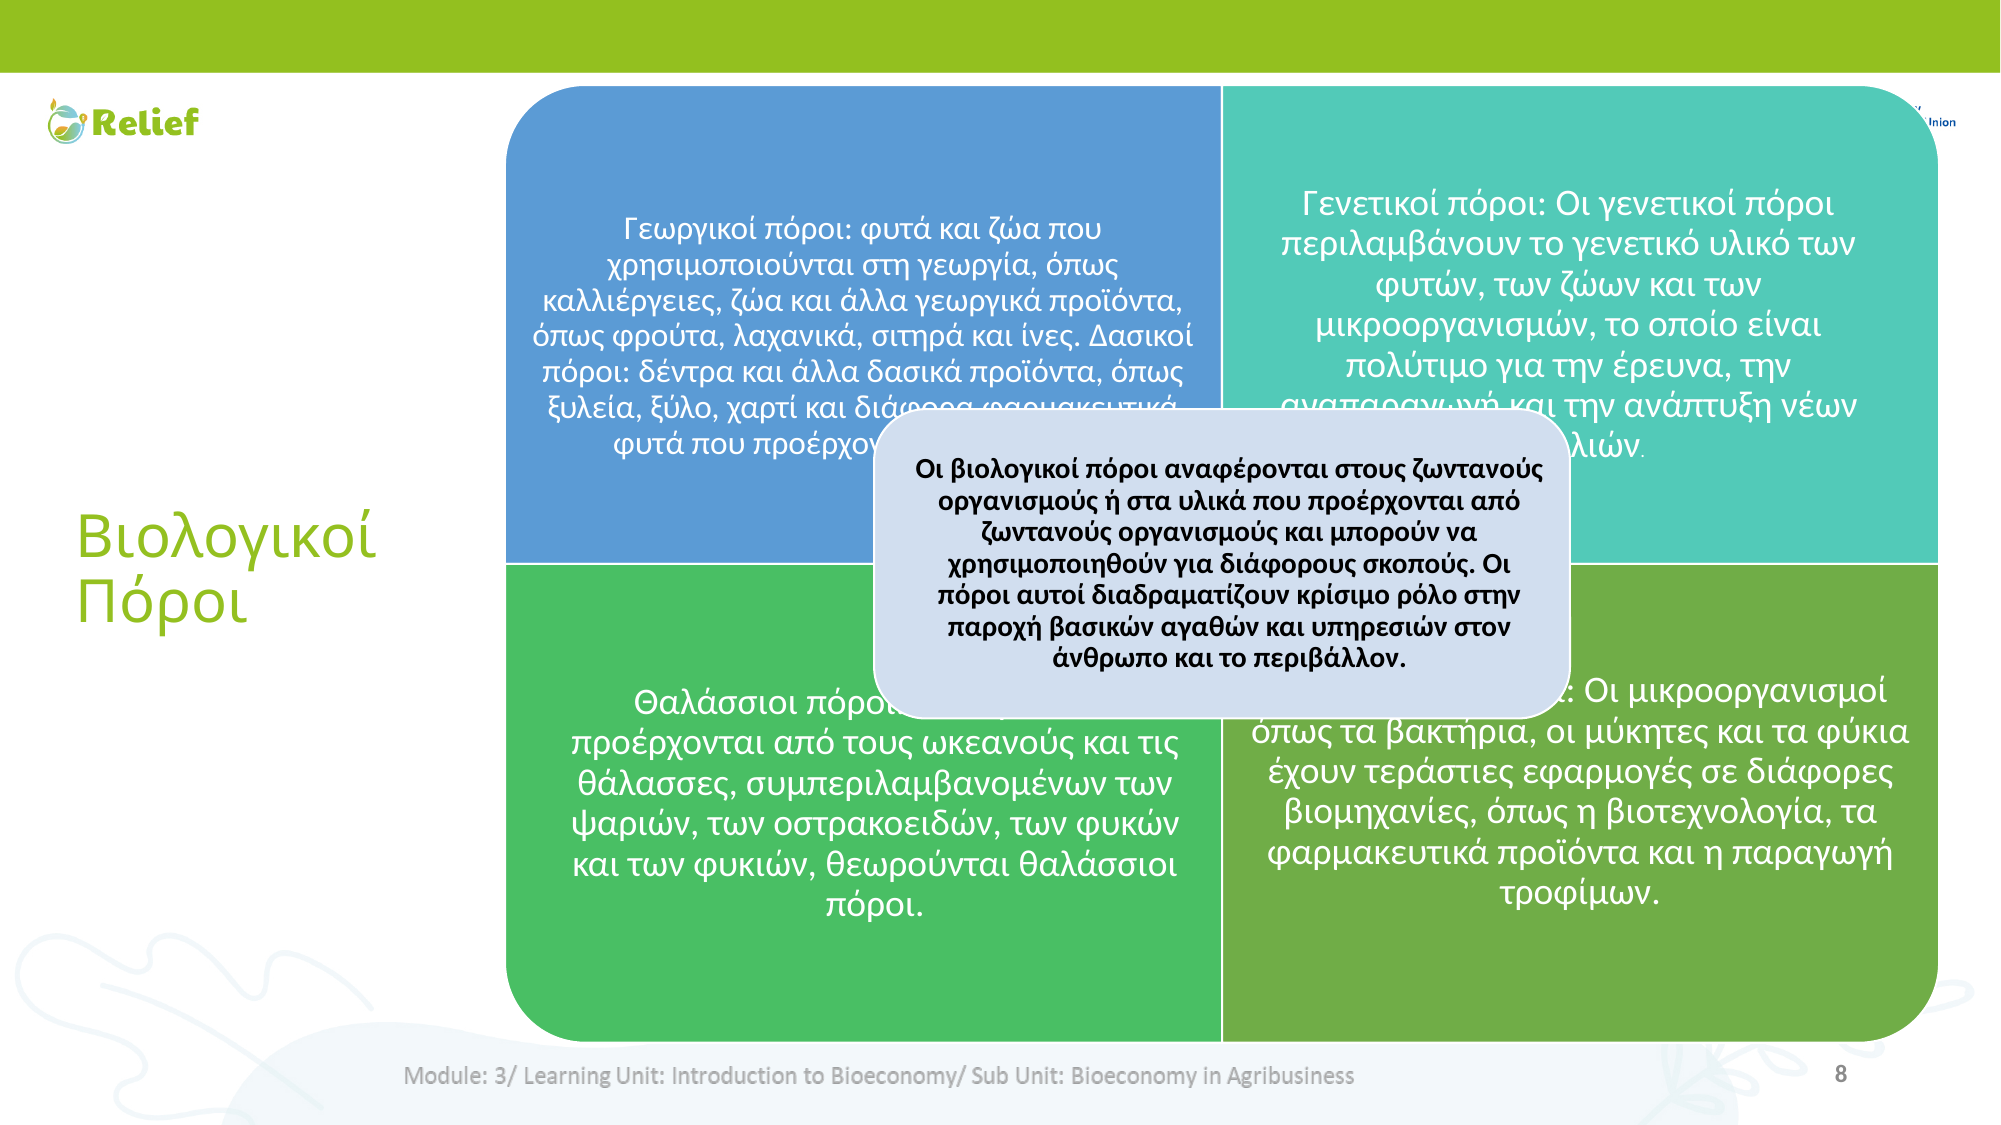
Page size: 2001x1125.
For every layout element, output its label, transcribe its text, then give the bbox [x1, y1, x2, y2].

title Βιολογικοί Πόροι [60, 498, 447, 643]
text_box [504, 84, 1940, 1043]
slide_number 8 [1787, 1044, 1863, 1103]
picture [0, 0, 2001, 1125]
